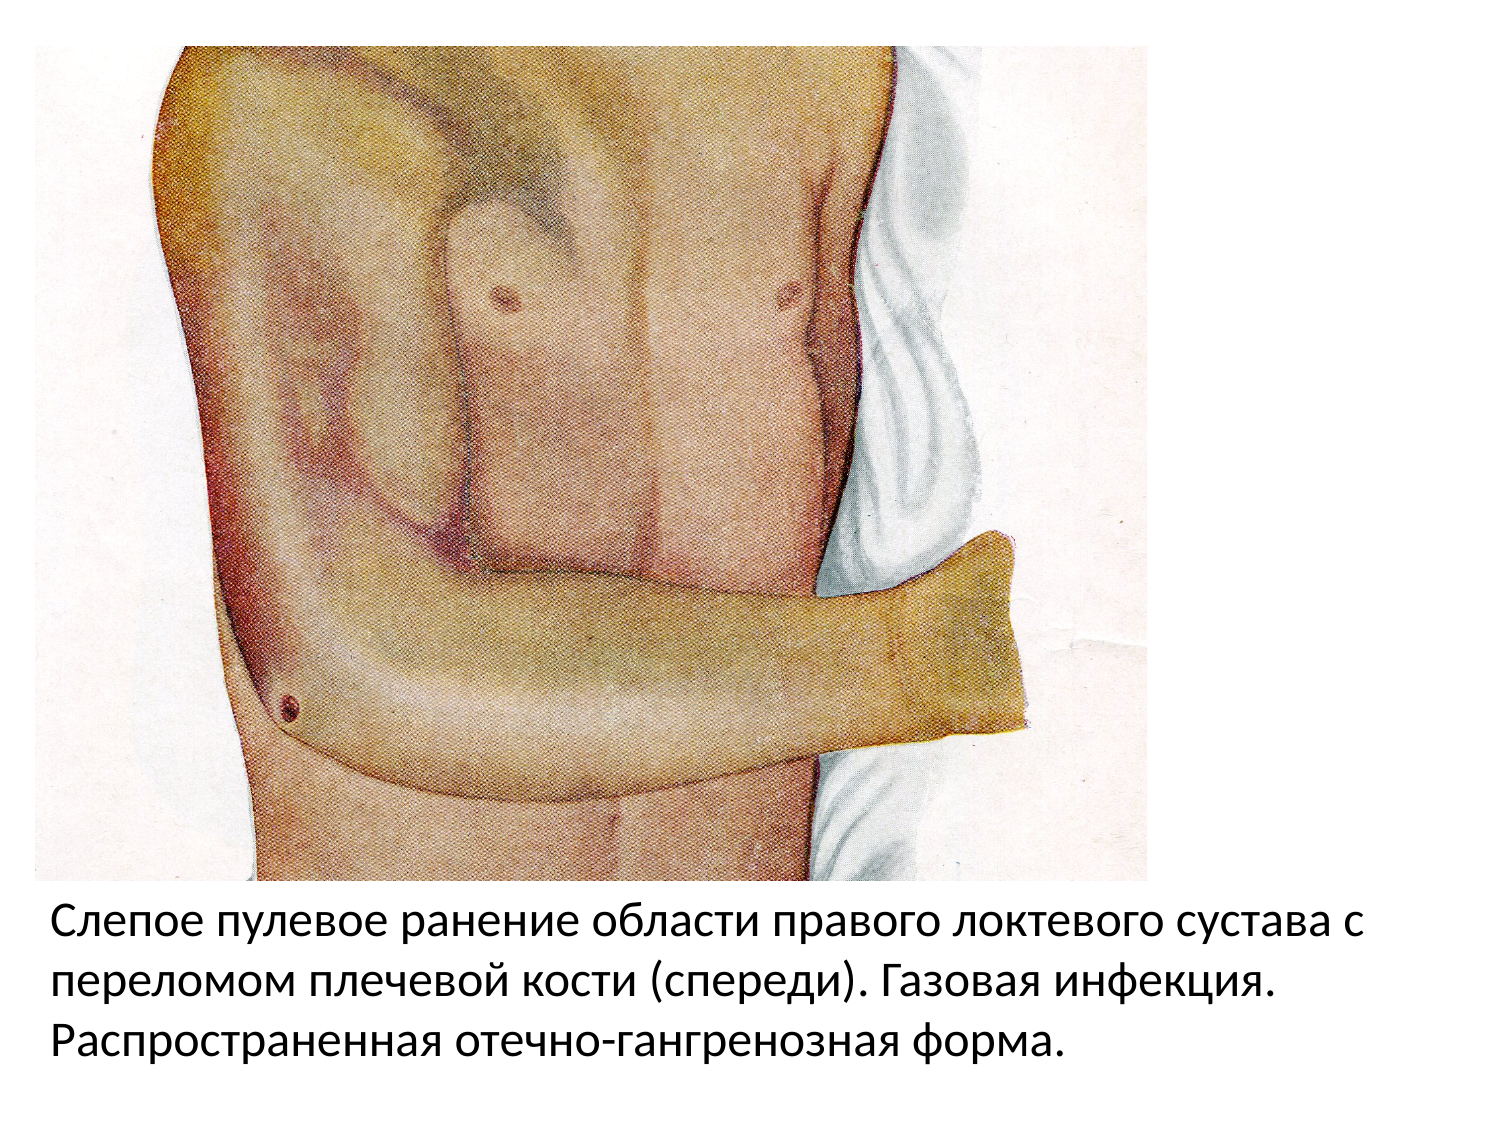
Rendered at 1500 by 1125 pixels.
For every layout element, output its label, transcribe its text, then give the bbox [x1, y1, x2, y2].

picture [34, 46, 1148, 882]
list Слепое пулевое ранение области правого локтевого сустава с переломом плечевой кости (спереди). Газовая инфекция. Распространенная отечно-гангренозная форма. [35, 878, 1477, 1102]
